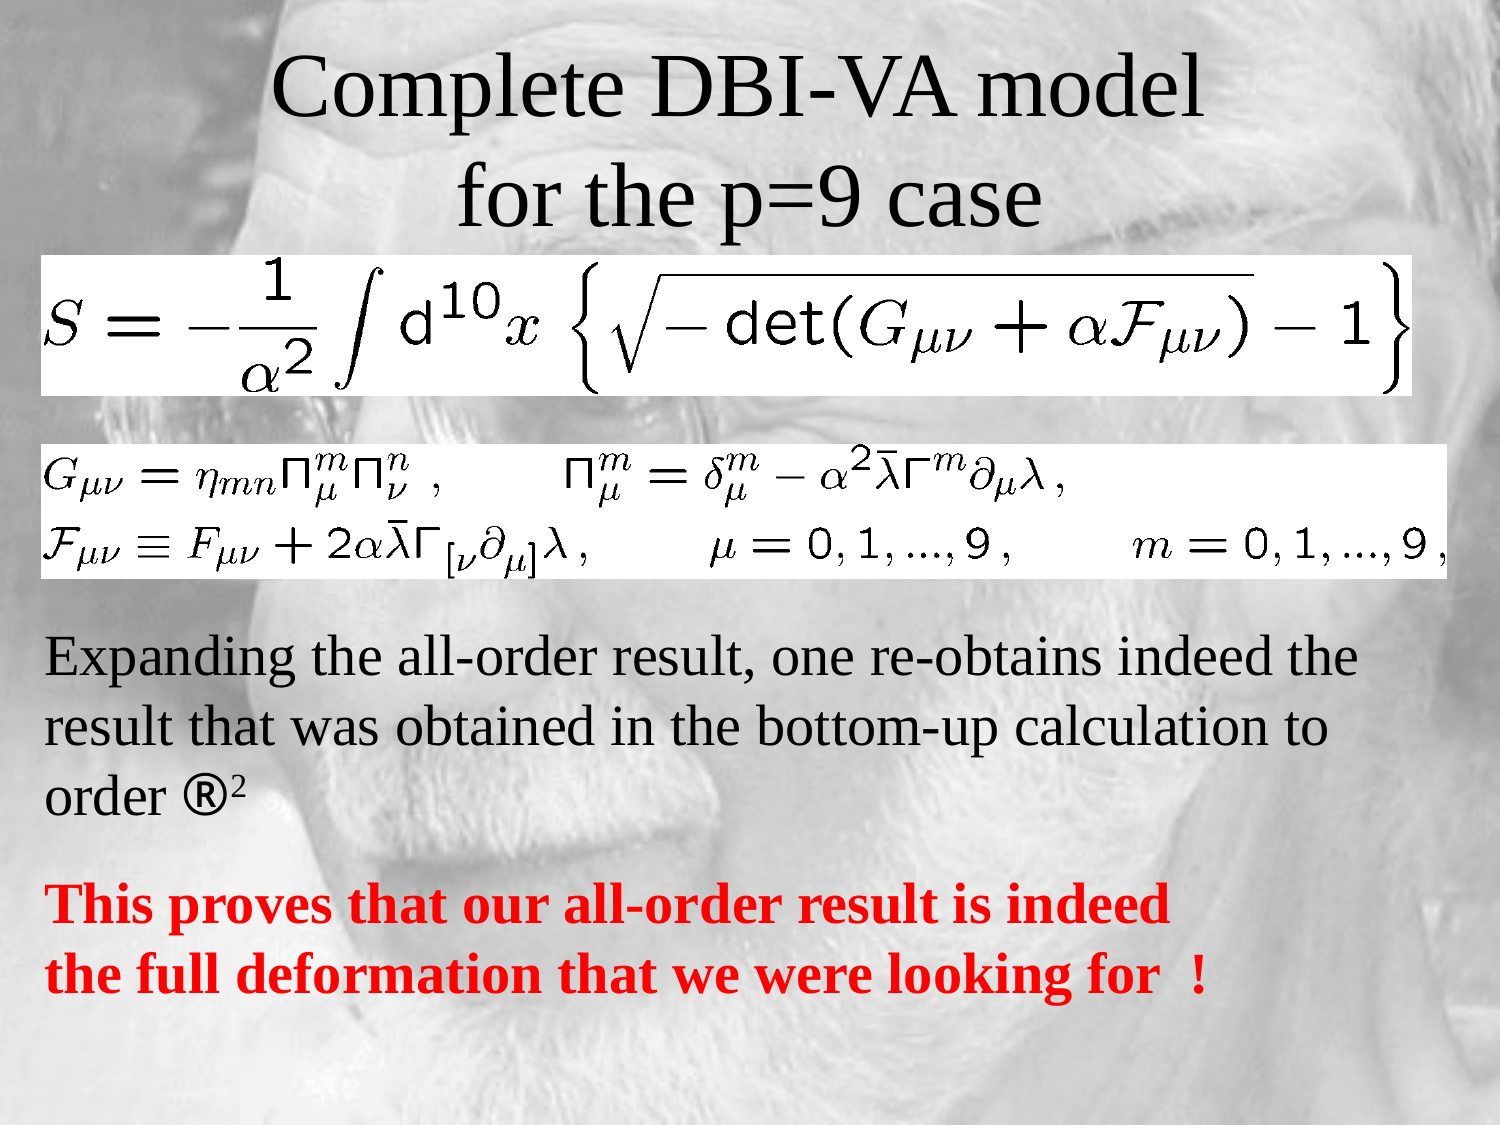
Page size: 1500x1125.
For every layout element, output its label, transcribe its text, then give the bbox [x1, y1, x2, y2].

text_box Expanding the all-order result, one re-obtains indeed the result that was obtained in the bottom-up calculation to order ®2 [29, 609, 1471, 835]
title Complete DBI-VA model for the p=9 case [111, 40, 1388, 229]
text_box This proves that our all-order result is indeed the full deformation that we were looking for ! [29, 857, 1388, 1083]
picture [0, 0, 1500, 1125]
